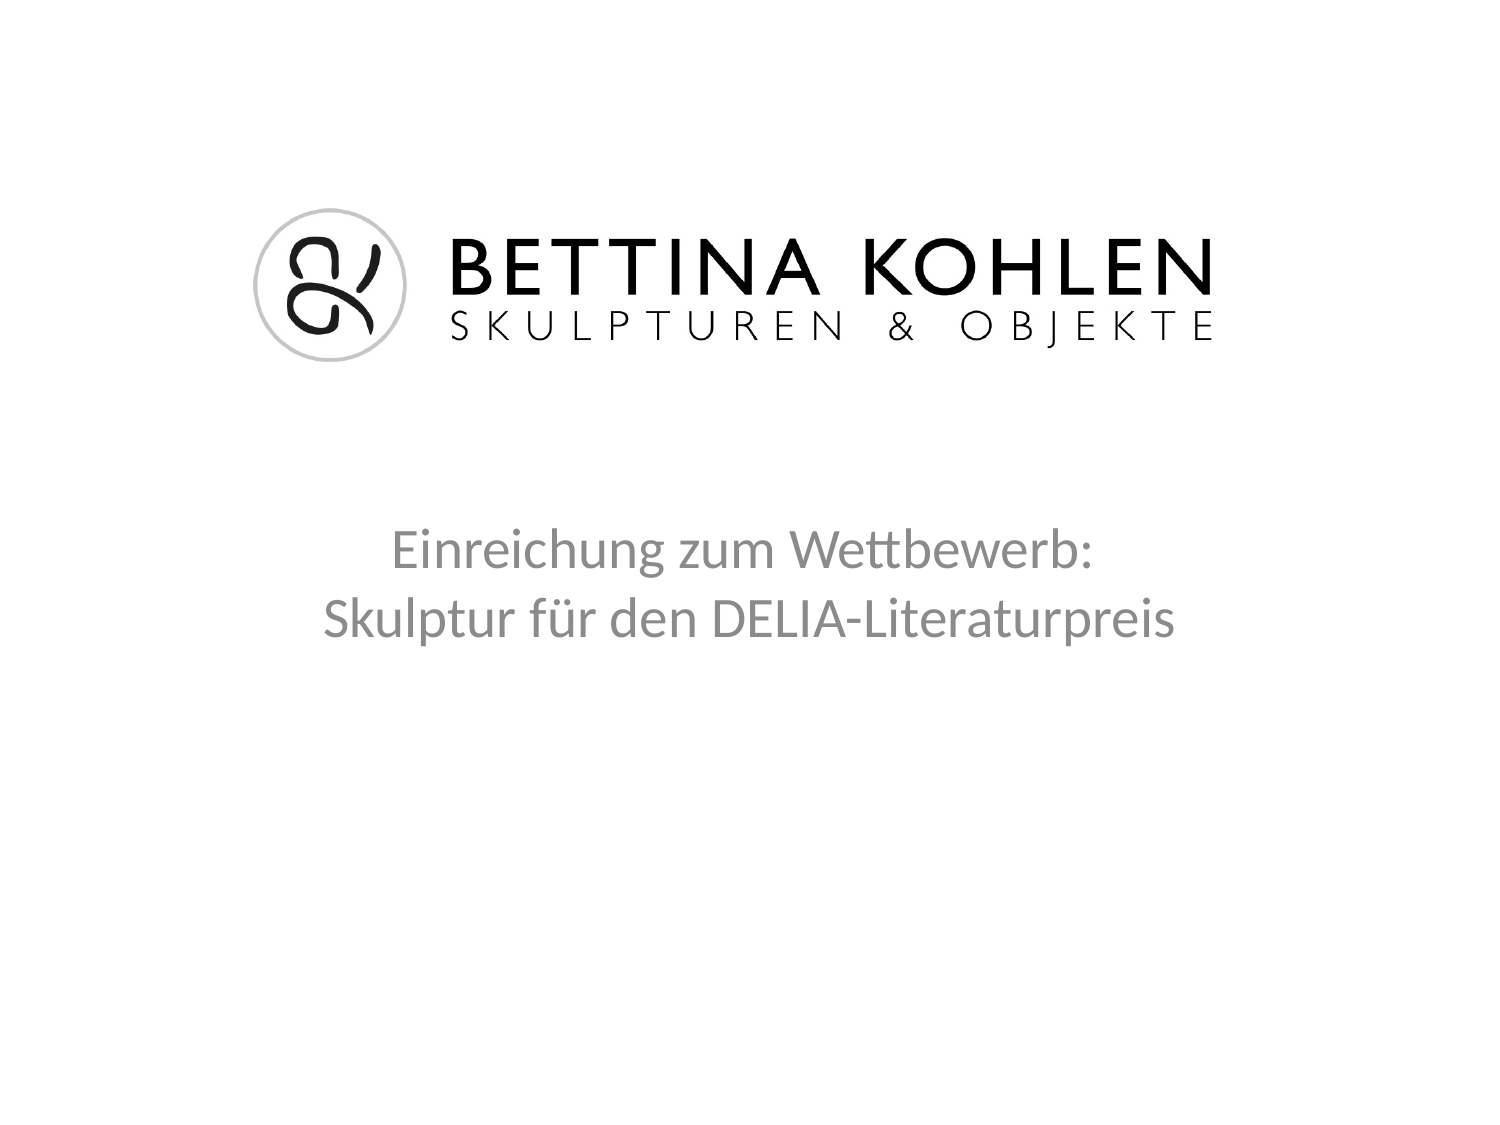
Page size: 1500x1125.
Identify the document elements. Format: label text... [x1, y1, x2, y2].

picture [253, 207, 1230, 362]
subtitle Einreichung zum Wettbewerb: Skulptur für den DELIA-Literaturpreis [225, 503, 1275, 657]
